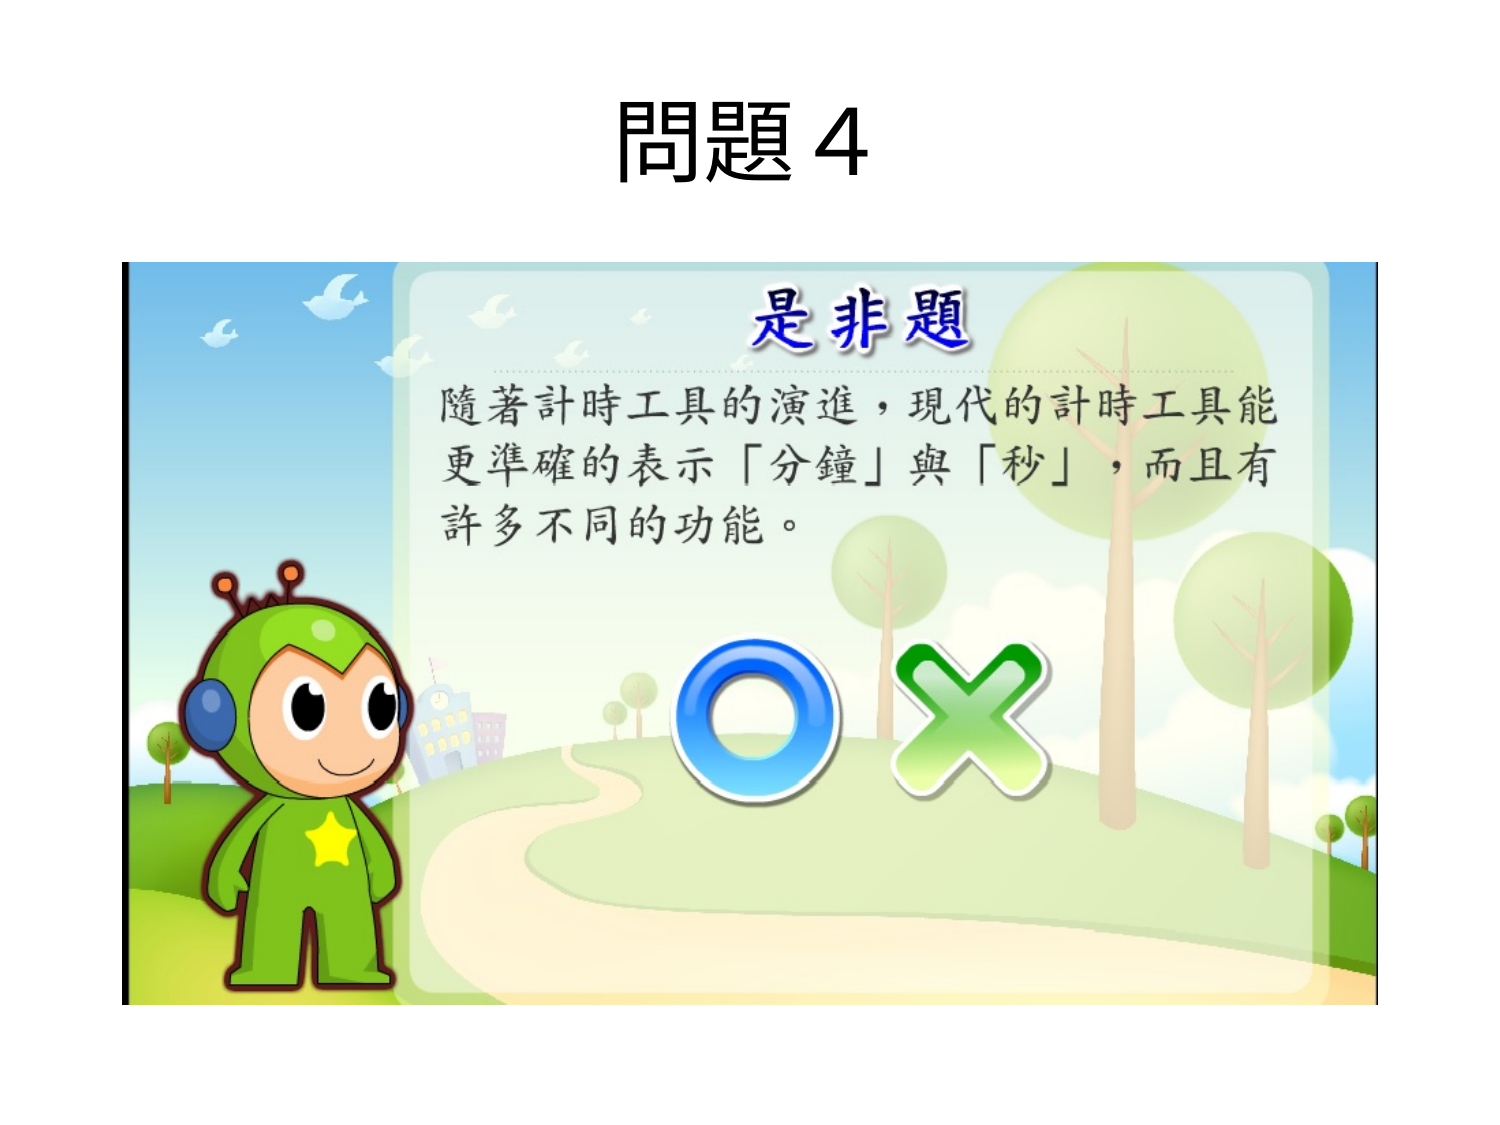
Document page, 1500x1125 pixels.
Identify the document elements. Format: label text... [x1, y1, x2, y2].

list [121, 262, 1378, 1006]
title 問題４ [75, 45, 1425, 233]
